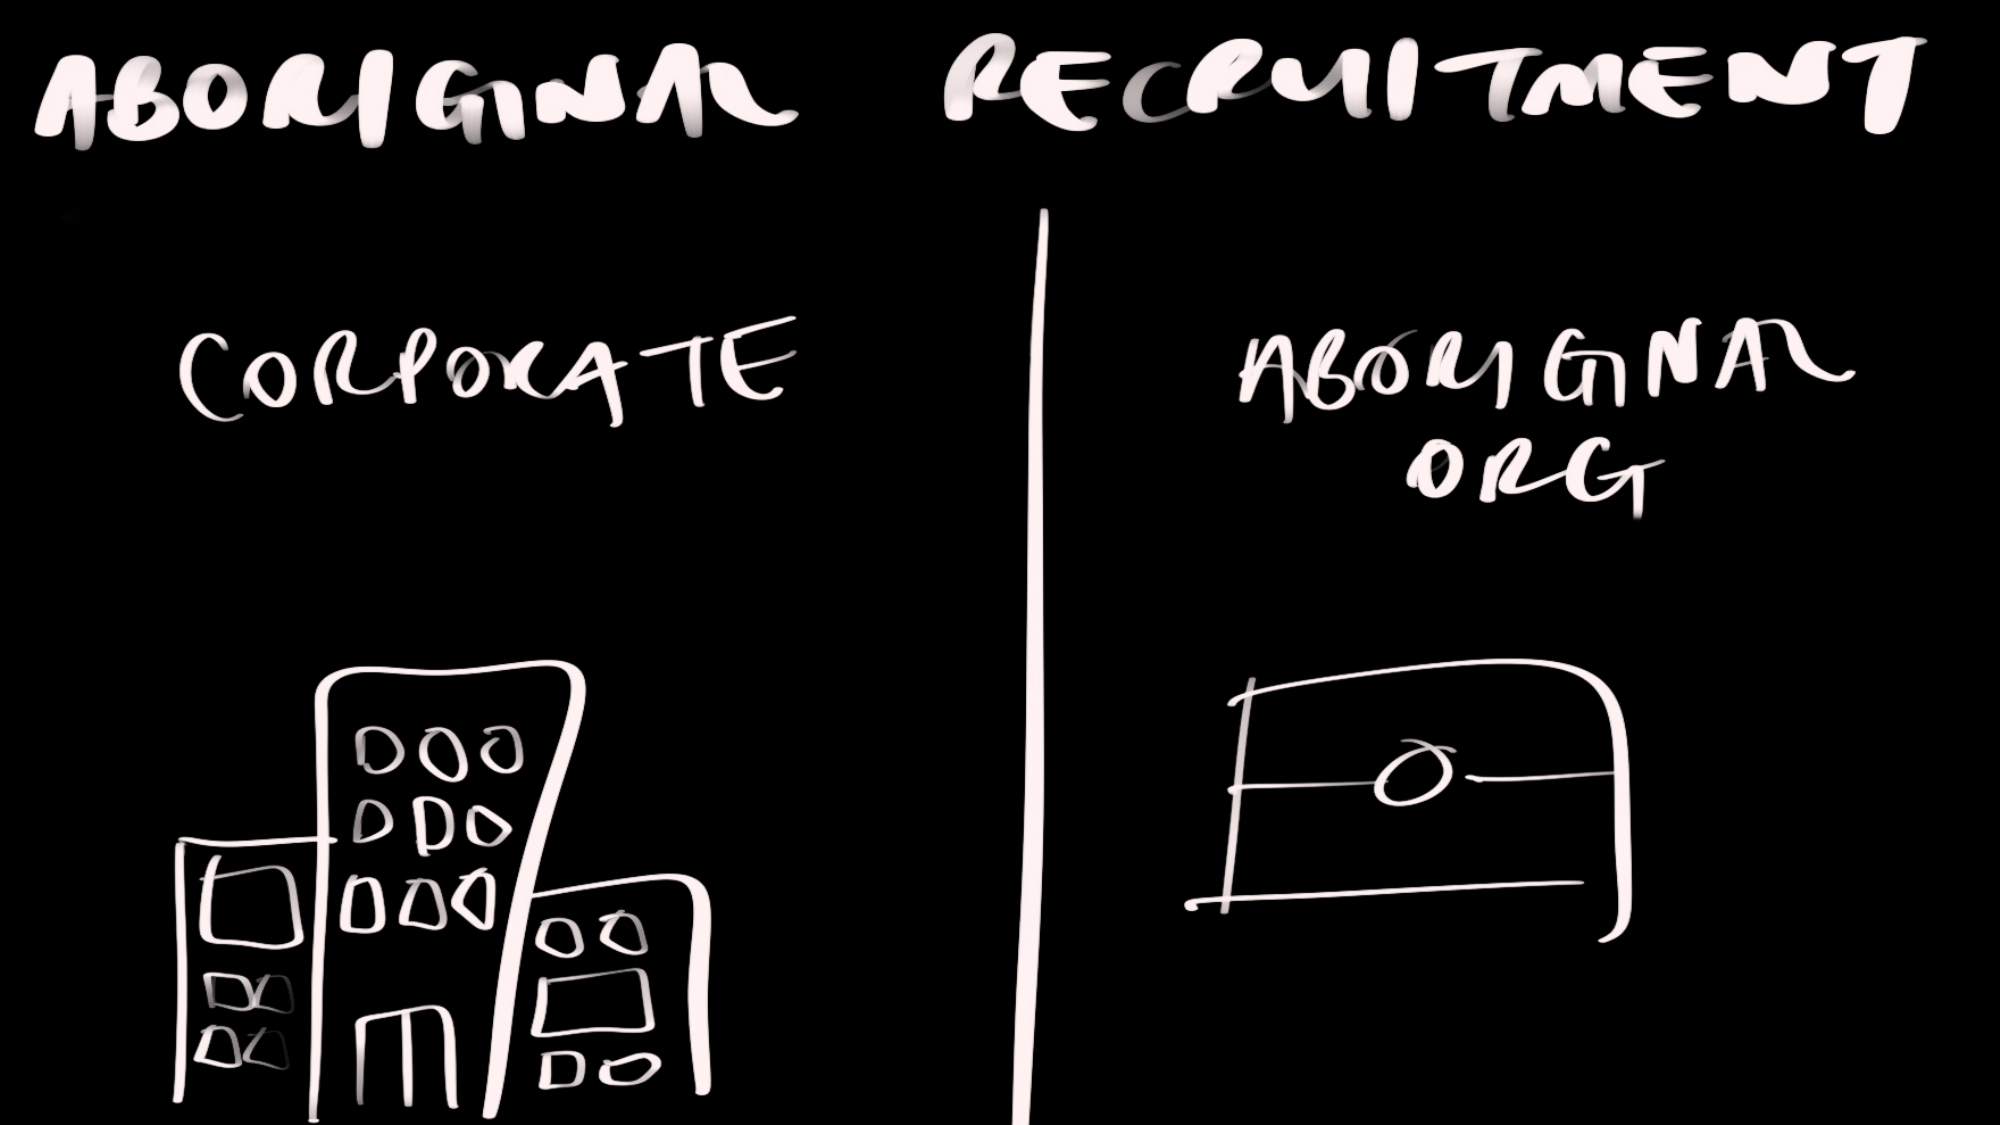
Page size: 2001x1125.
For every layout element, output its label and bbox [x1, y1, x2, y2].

list [0, 0, 2000, 1125]
